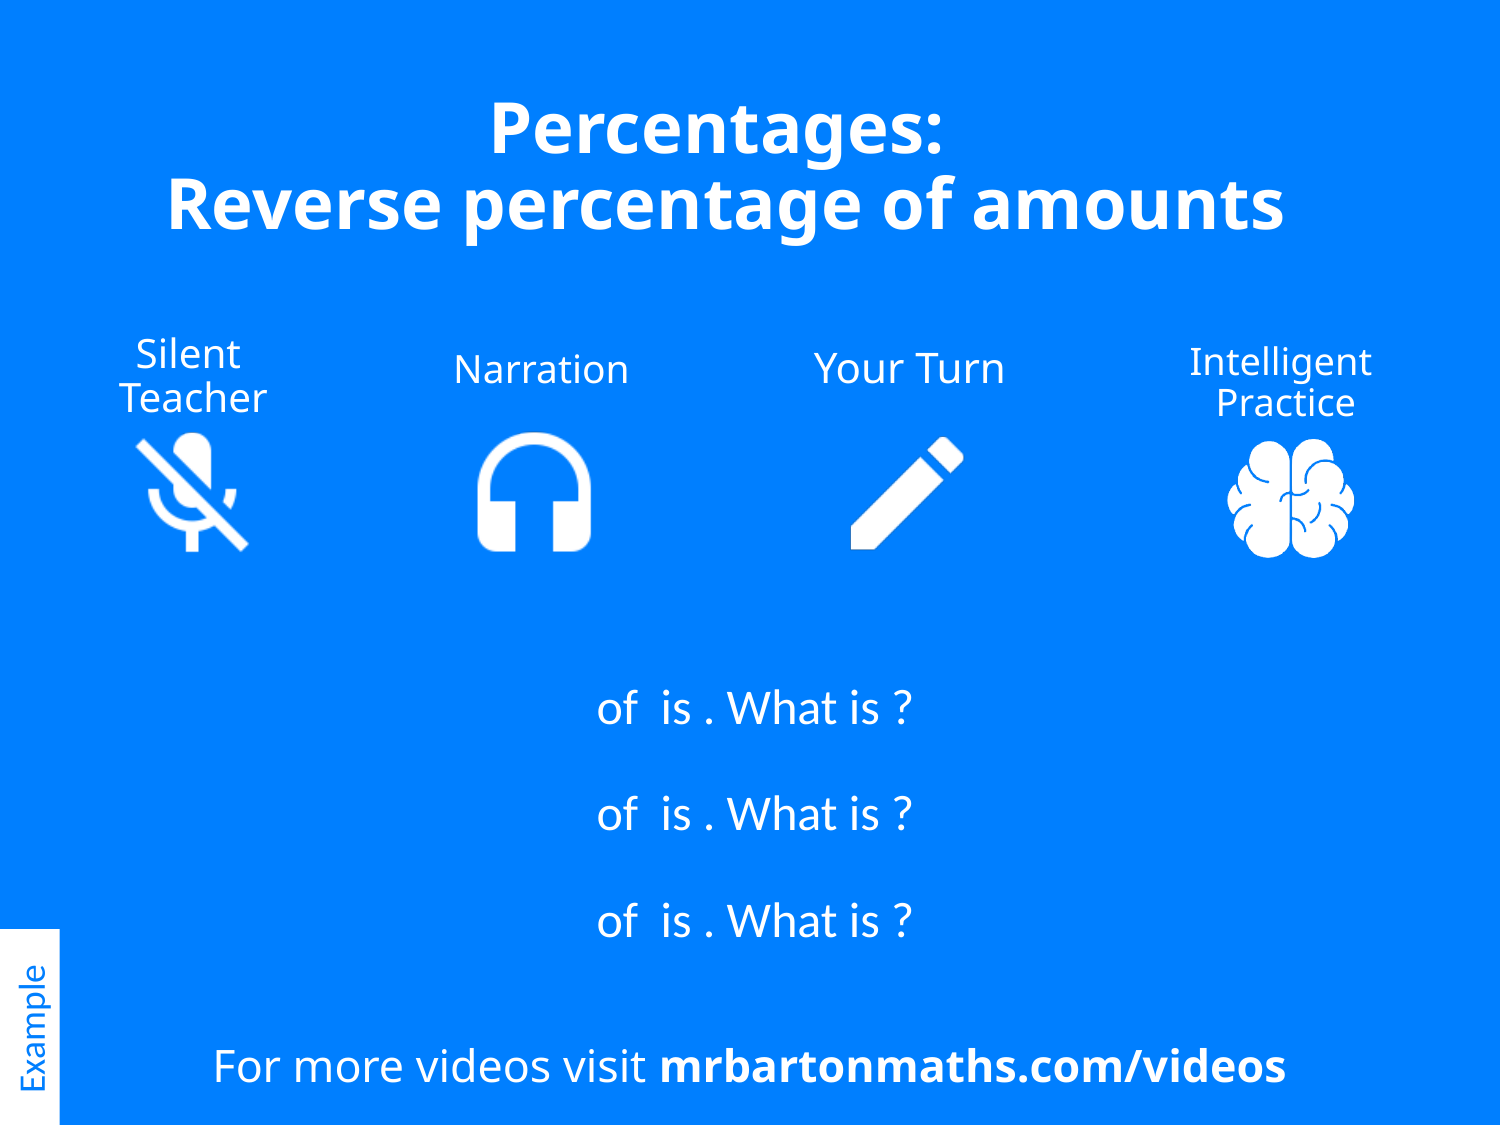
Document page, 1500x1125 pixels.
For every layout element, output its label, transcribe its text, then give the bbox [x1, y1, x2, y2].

title Percentages: Reverse percentage of amounts [140, 25, 1312, 253]
text_box Example [0, 929, 60, 1125]
text_box Silent Teacher [100, 306, 287, 429]
text_box Narration [435, 335, 648, 400]
text_box Your Turn [796, 335, 1024, 400]
picture [117, 420, 268, 571]
text_box Intelligent Practice [1172, 302, 1400, 432]
picture [459, 426, 610, 577]
picture [1157, 433, 1424, 563]
picture [832, 418, 983, 569]
text_box For more videos visit mrbartonmaths.com/videos [96, 1008, 1404, 1100]
